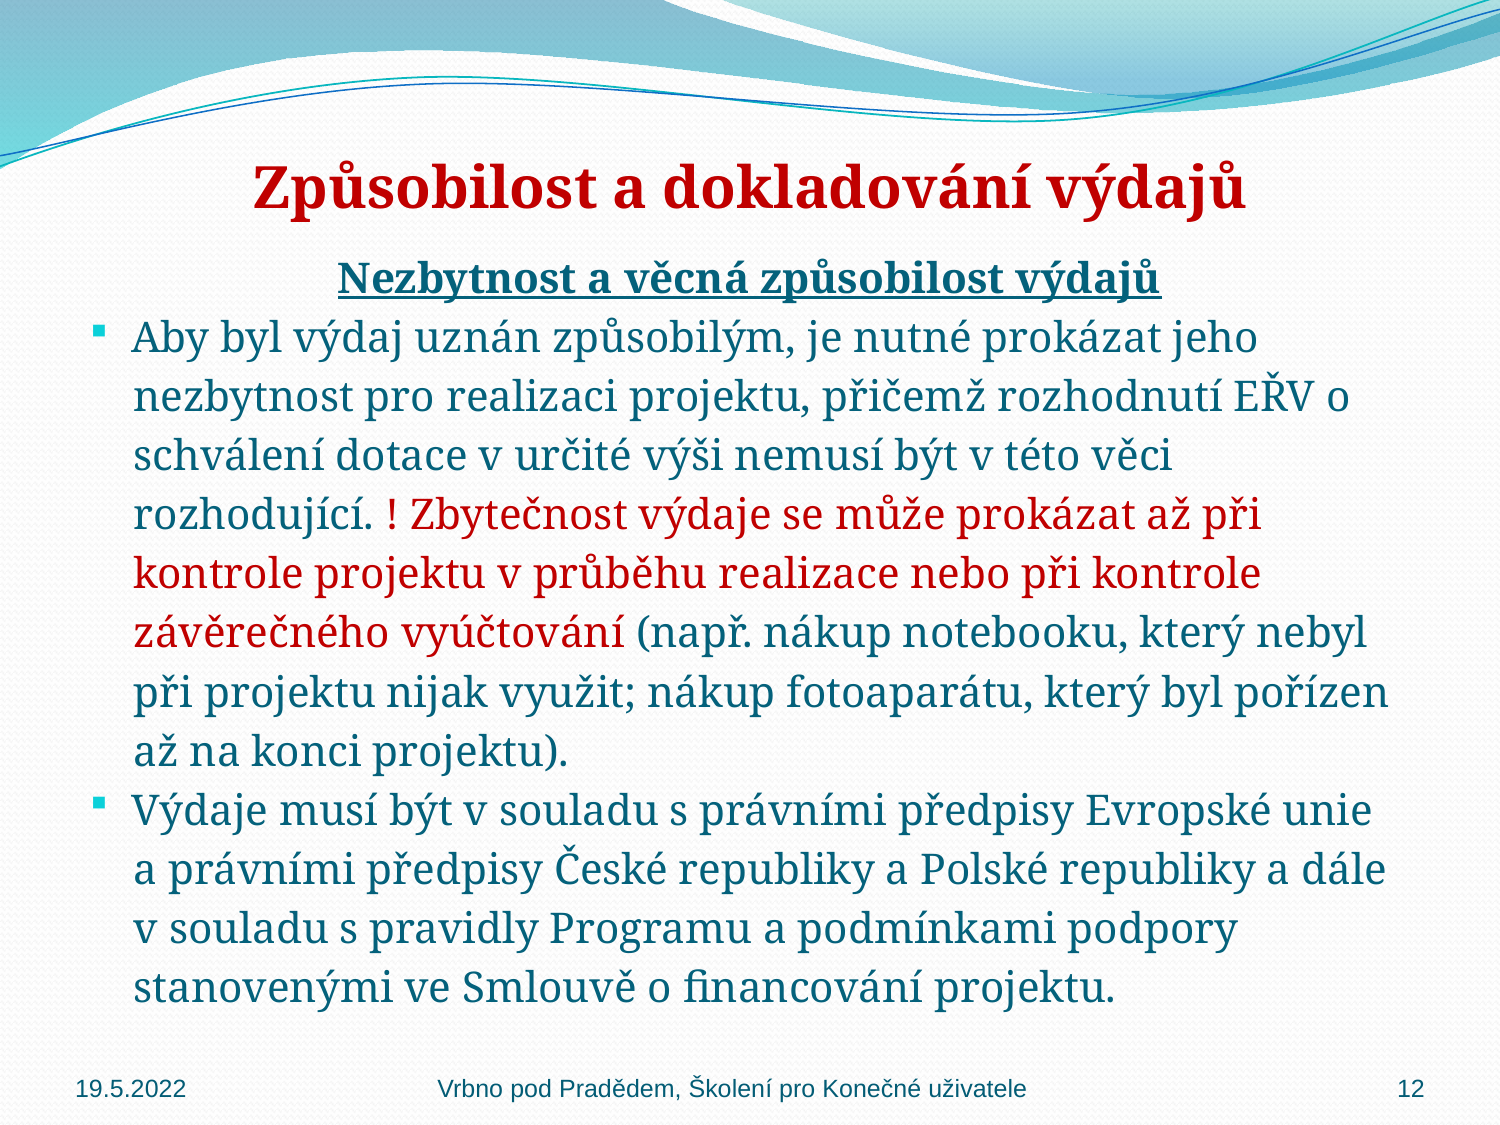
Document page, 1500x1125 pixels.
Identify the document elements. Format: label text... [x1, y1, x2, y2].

slide_number 12 [1299, 1042, 1425, 1103]
list Nezbytnost a věcná způsobilost výdajů Aby byl výdaj uznán způsobilým, je nutné prokázat jeho nezbytnost pro realizaci projektu, přičemž rozhodnutí EŘV o schválení dotace v určité výši nemusí být v této věci rozhodující. ! Zbytečnost výdaje se může prokázat až při kontrole projektu v průběhu realizace nebo při kontrole závěrečného vyúčtování (např. nákup notebooku, který nebyl při projektu nijak využit; nákup fotoaparátu, který byl pořízen až na konci projektu). Výdaje musí být v souladu s právními předpisy Evropské unie a právními předpisy České republiky a Polské republiky a dále v souladu s pravidly Programu a podmínkami podpory stanovenými ve Smlouvě o financování projektu. [75, 243, 1425, 1038]
title Způsobilost a dokladování výdajů [75, 115, 1425, 220]
footer Vrbno pod Pradědem, Školení pro Konečné uživatele [437, 1042, 1075, 1103]
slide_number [75, 1042, 425, 1103]
